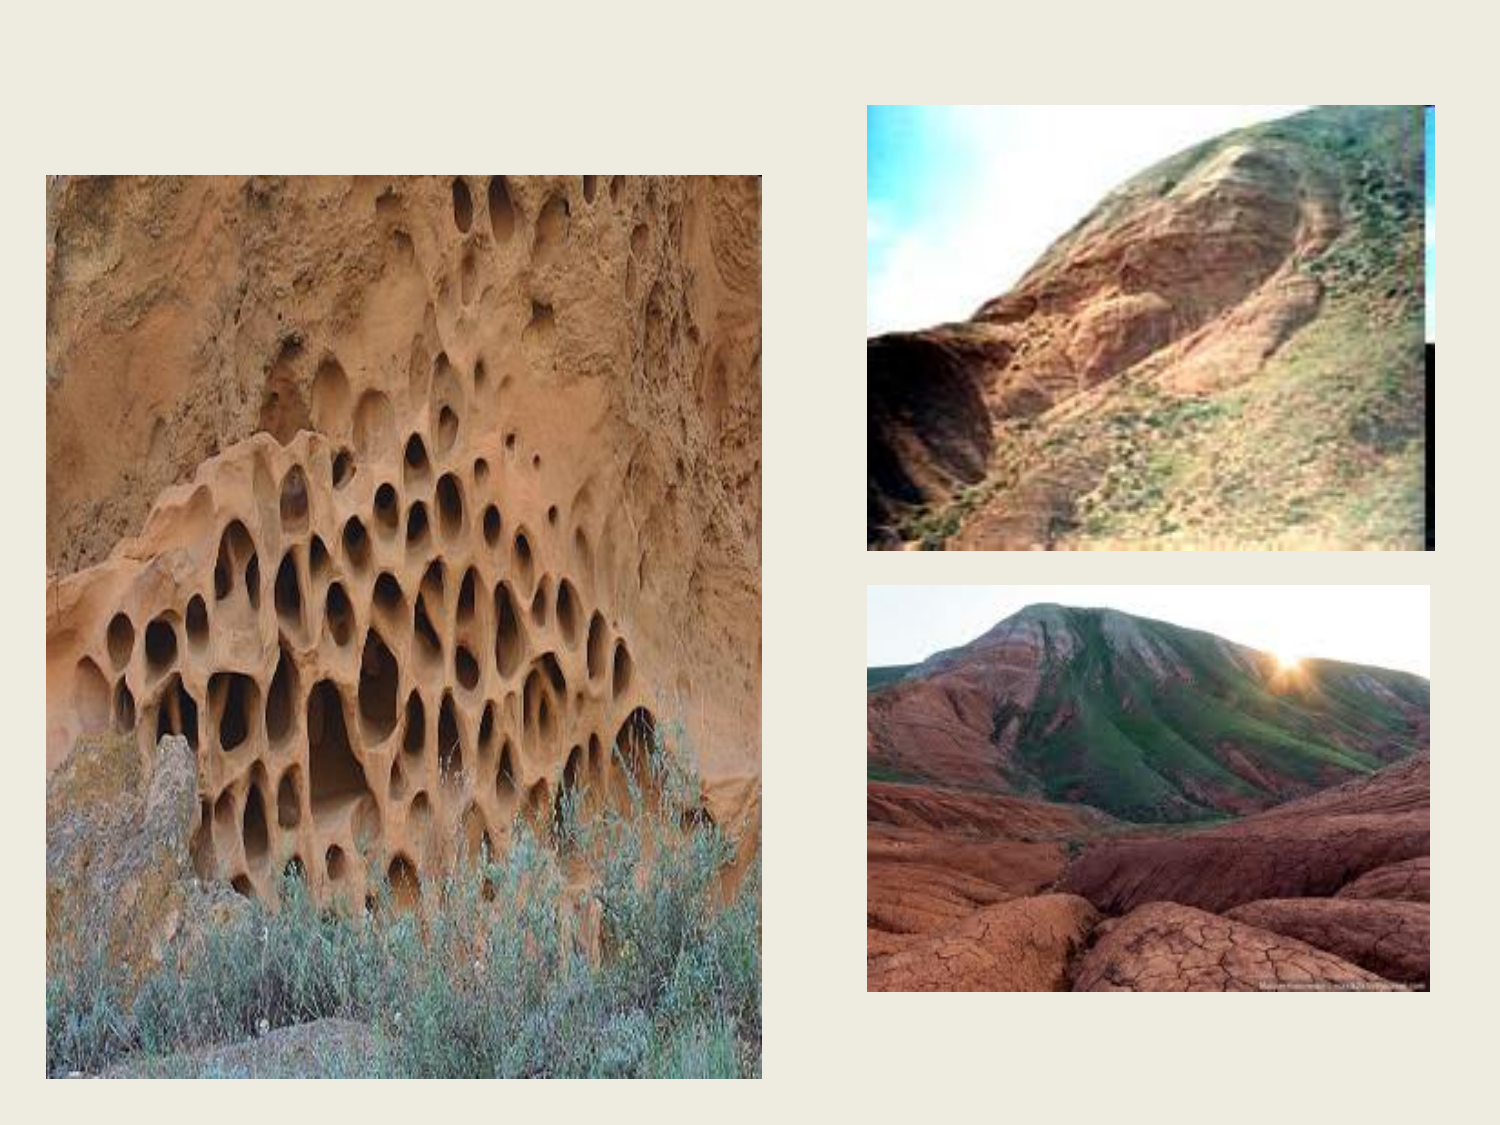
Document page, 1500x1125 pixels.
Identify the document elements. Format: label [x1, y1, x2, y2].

list [46, 175, 762, 1079]
picture [866, 585, 1430, 992]
picture [866, 105, 1435, 552]
